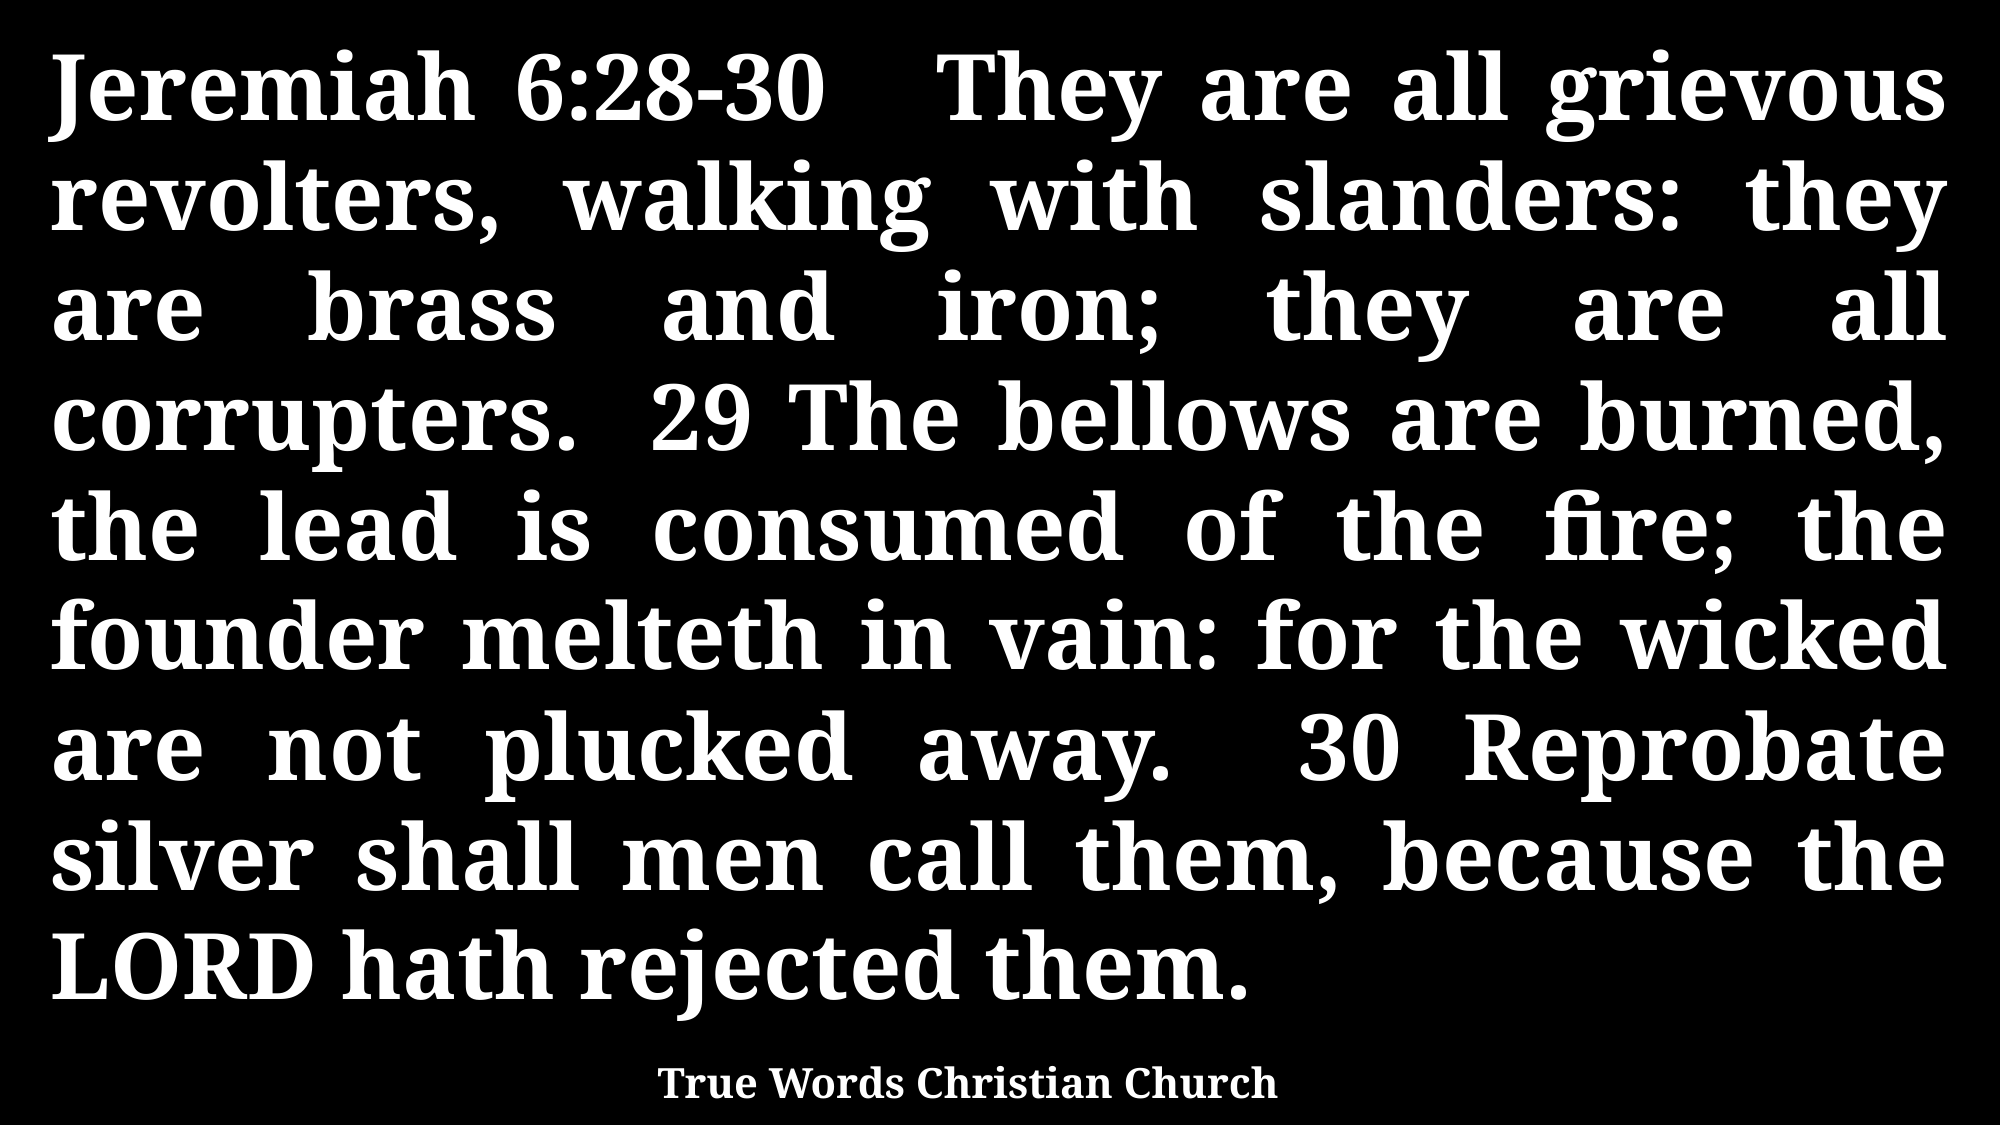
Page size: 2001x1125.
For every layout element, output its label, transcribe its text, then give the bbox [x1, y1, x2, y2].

text_box Jeremiah 6:28-30 They are all grievous revolters, walking with slanders: they are brass and iron; they are all corrupters. 29 The bellows are burned, the lead is consumed of the fire; the founder melteth in vain: for the wicked are not plucked away. 30 Reprobate silver shall men call them, because the LORD hath rejected them. [35, 21, 1965, 1026]
text_box True Words Christian Church [642, 1049, 1294, 1114]
